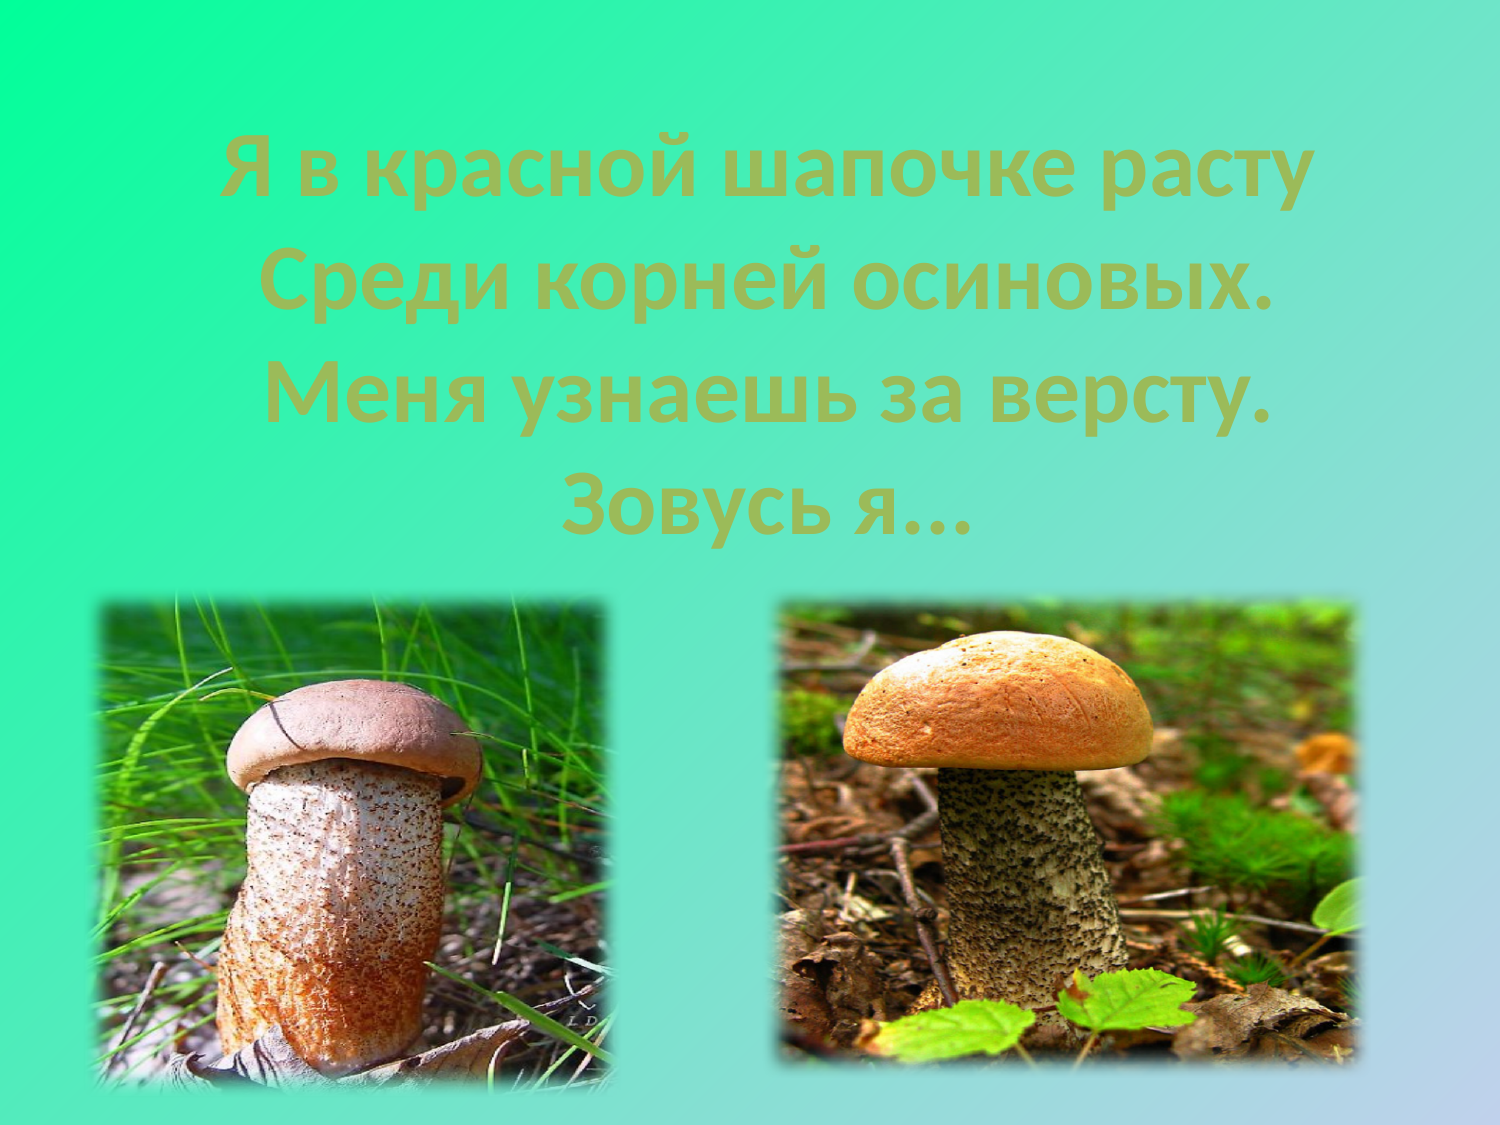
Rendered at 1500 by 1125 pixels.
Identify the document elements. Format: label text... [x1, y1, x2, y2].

picture [761, 585, 1372, 1079]
picture [81, 585, 622, 1098]
title Я в красной шапочке расту Среди корней осиновых. Меня узнаешь за версту. Зовусь я... [93, 93, 1444, 657]
